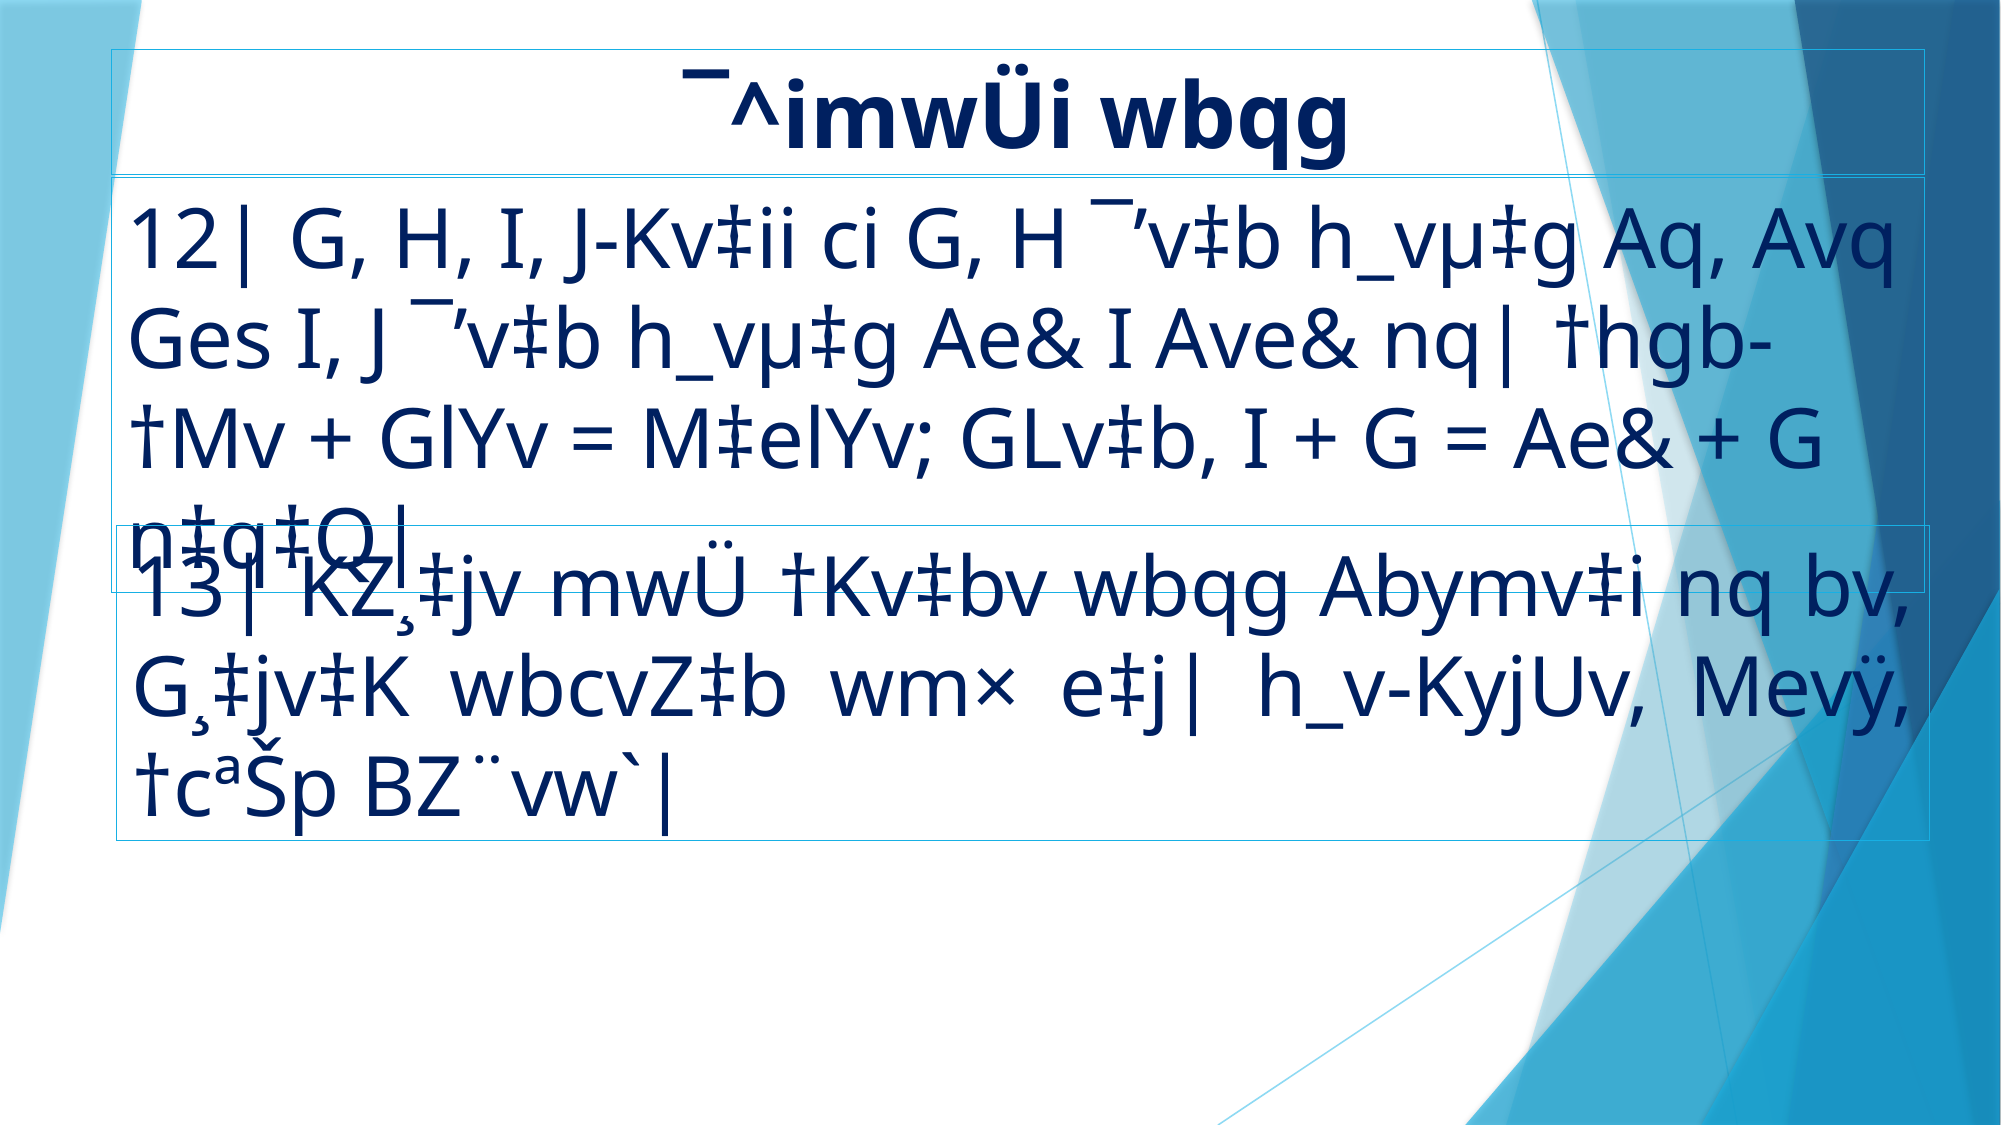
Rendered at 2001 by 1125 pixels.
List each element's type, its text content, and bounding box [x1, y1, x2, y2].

text_box ¯^imwÜi wbqg [111, 49, 1925, 175]
text_box 12| G, H, I, J-Kv‡ii ci G, H ¯’v‡b h_vµ‡g Aq, Avq Ges I, J ¯’v‡b h_vµ‡g Ae& I Ave& nq| †hgb- †Mv + GlYv = M‡elYv; GLv‡b, I + G = Ae& + G n‡q‡Q| [111, 177, 1925, 593]
text_box 13| KZ¸‡jv mwÜ †Kv‡bv wbqg Abymv‡i nq bv, G¸‡jv‡K wbcvZ‡b wm× e‡j| h_v-KyjUv, Mevÿ, †cªŠp BZ¨vw`| [116, 525, 1930, 841]
